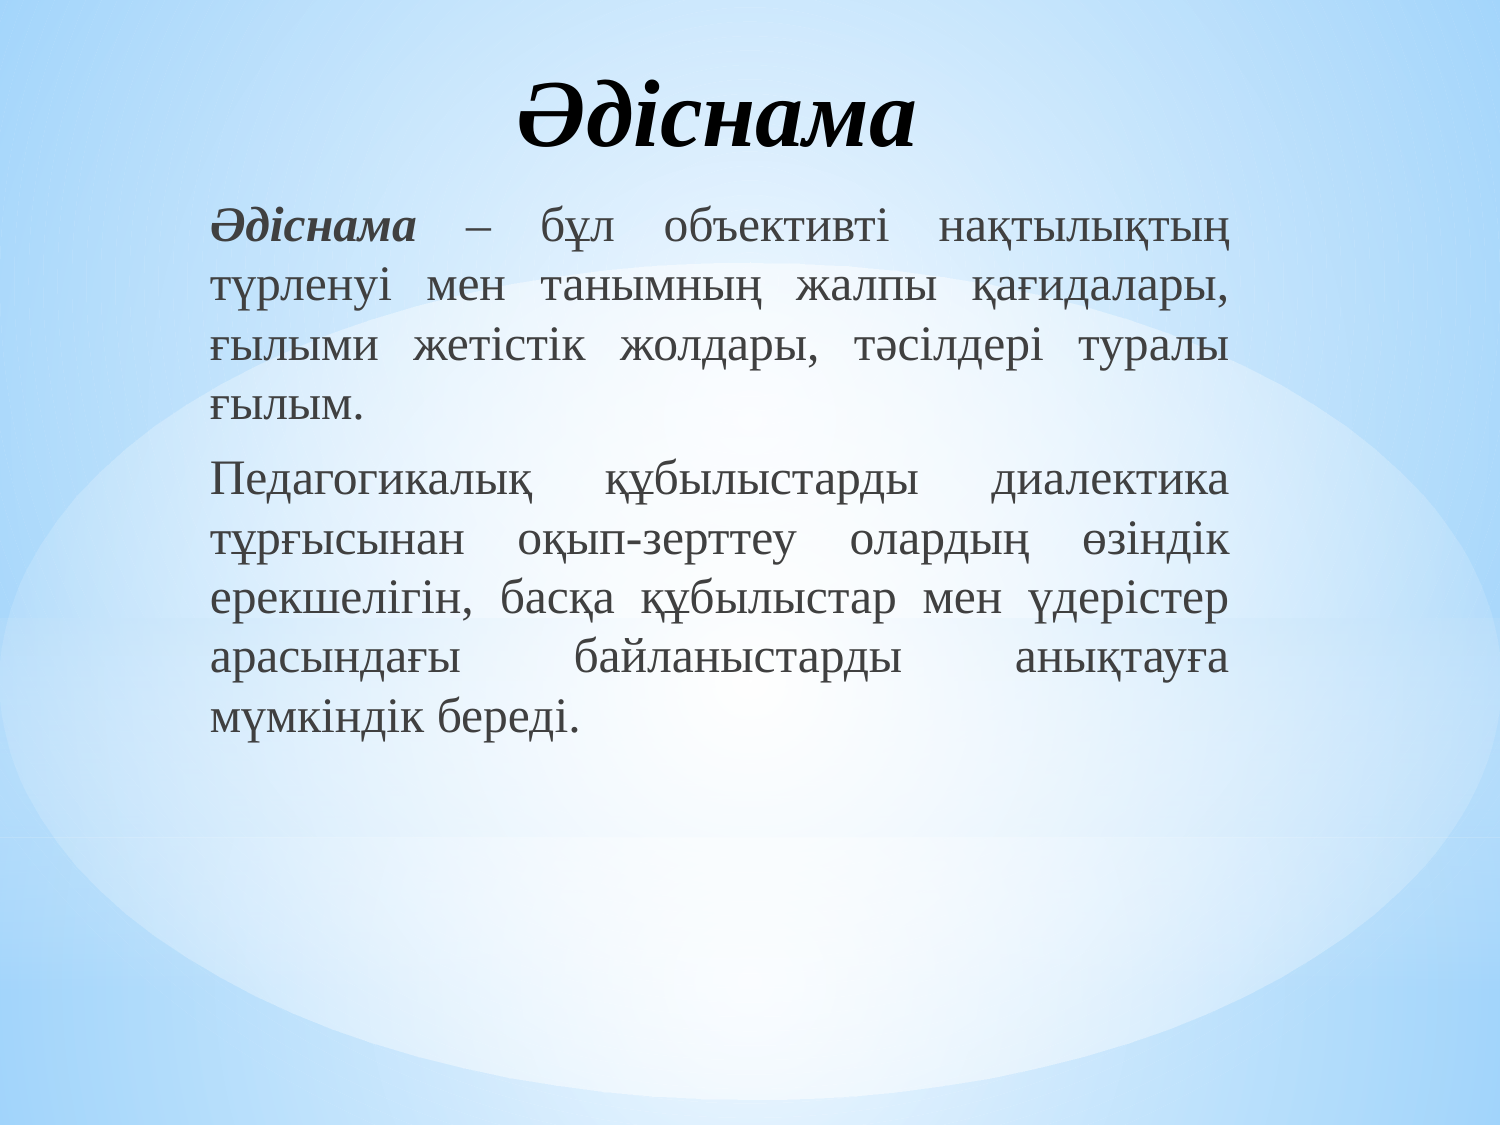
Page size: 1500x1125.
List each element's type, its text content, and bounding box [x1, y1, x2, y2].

list Әдіснама – бұл объективті нақтылықтың түрленуі мен танымның жалпы қағидалары, ғылыми жетістік жолдары, тәсілдері туралы ғылым. Педагогикалық құбылыстарды диалектика тұрғысынан оқып-зерттеу олардың өзіндік ерекшелігін, басқа құбылыстар мен үдерістер арасындағы байланыстарды анықтауға мүмкіндік береді. [194, 184, 1245, 755]
title Әдіснама [183, 42, 1252, 231]
